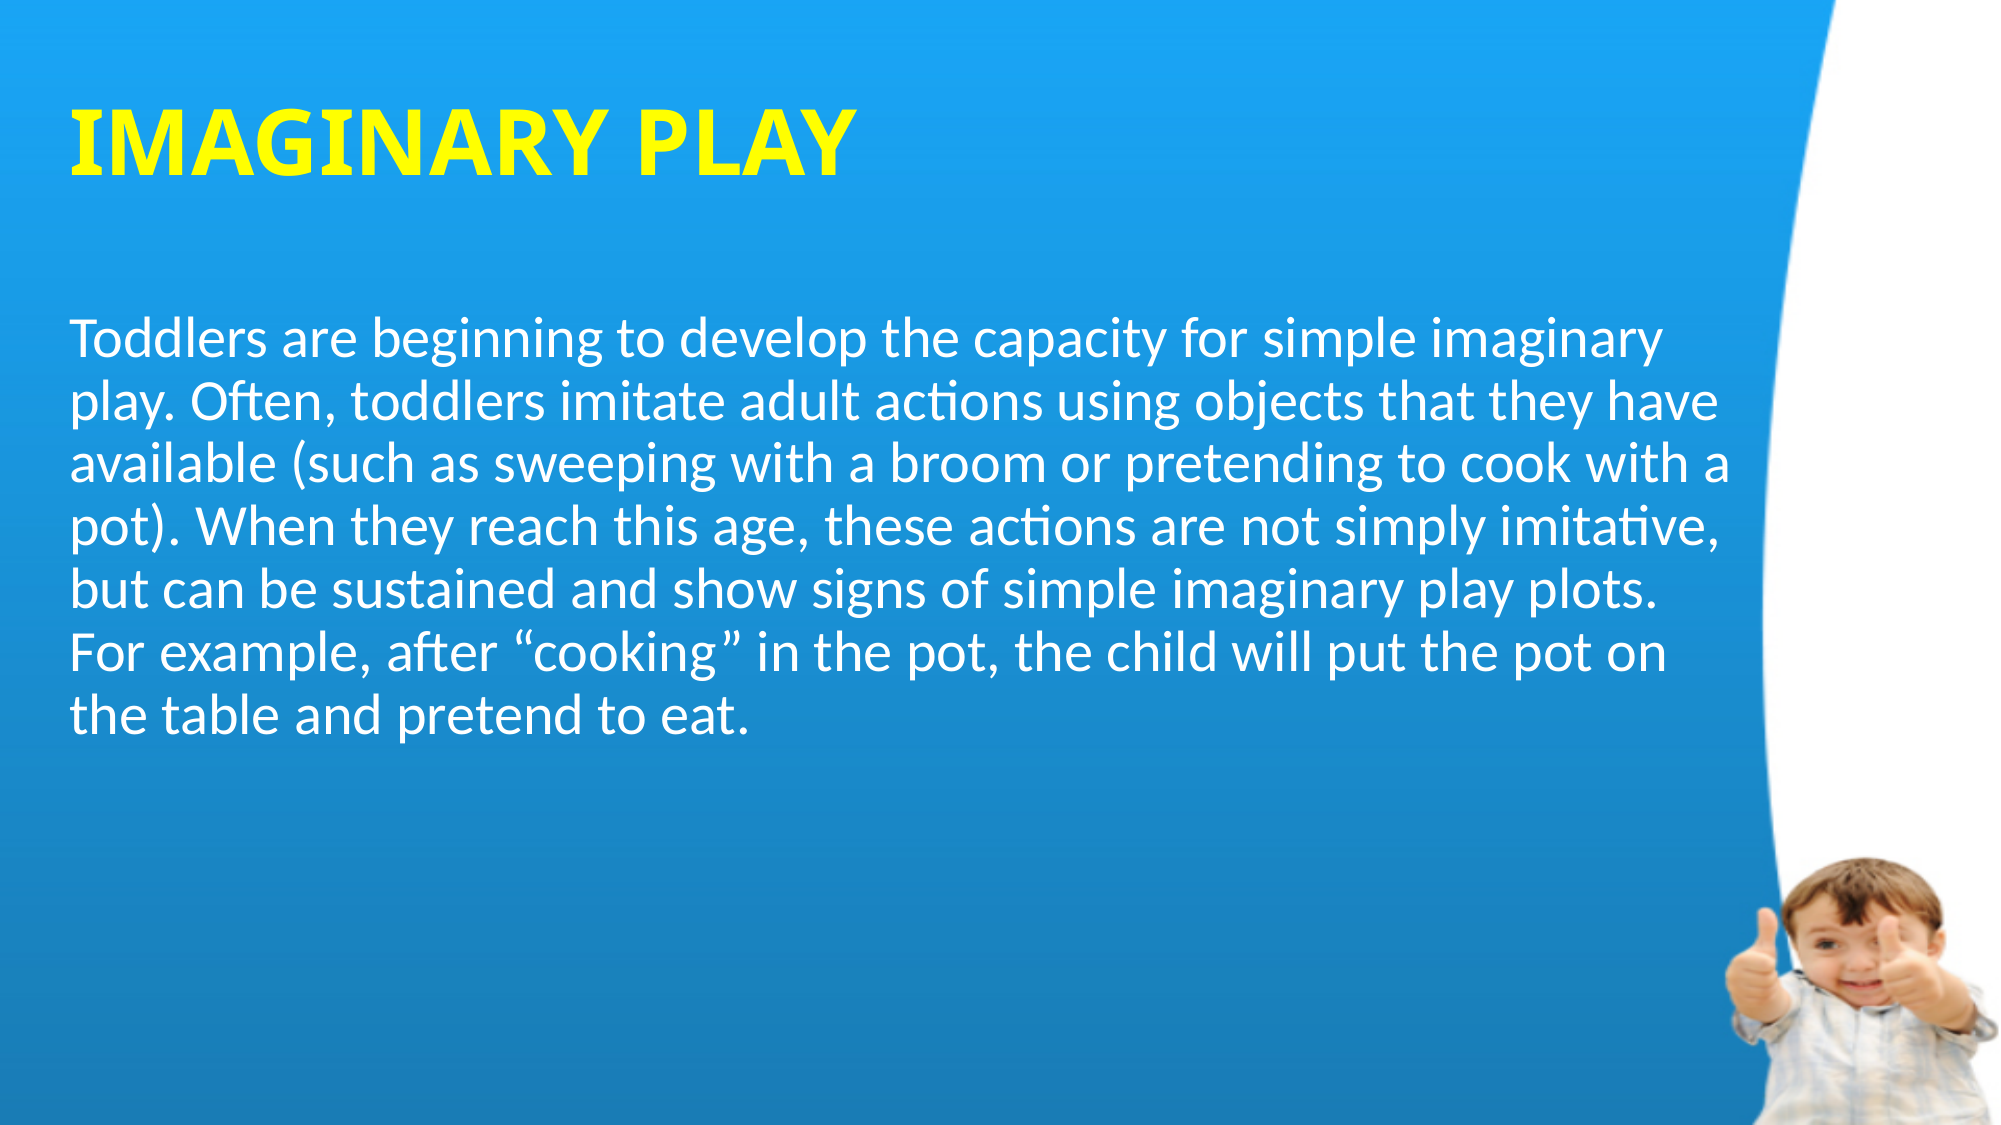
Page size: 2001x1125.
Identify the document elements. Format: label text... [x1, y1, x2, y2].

list Toddlers are beginning to develop the capacity for simple imaginary play. Often, toddlers imitate adult actions using objects that they have available (such as sweeping with a broom or pretending to cook with a pot). When they reach this age, these actions are not simply imitative, but can be sustained and show signs of simple imaginary play plots. For example, after “cooking” in the pot, the child will put the pot on the table and pretend to eat. [54, 299, 1751, 1014]
picture [0, 0, 2001, 1125]
title IMAGINARY PLAY [54, 41, 1938, 250]
